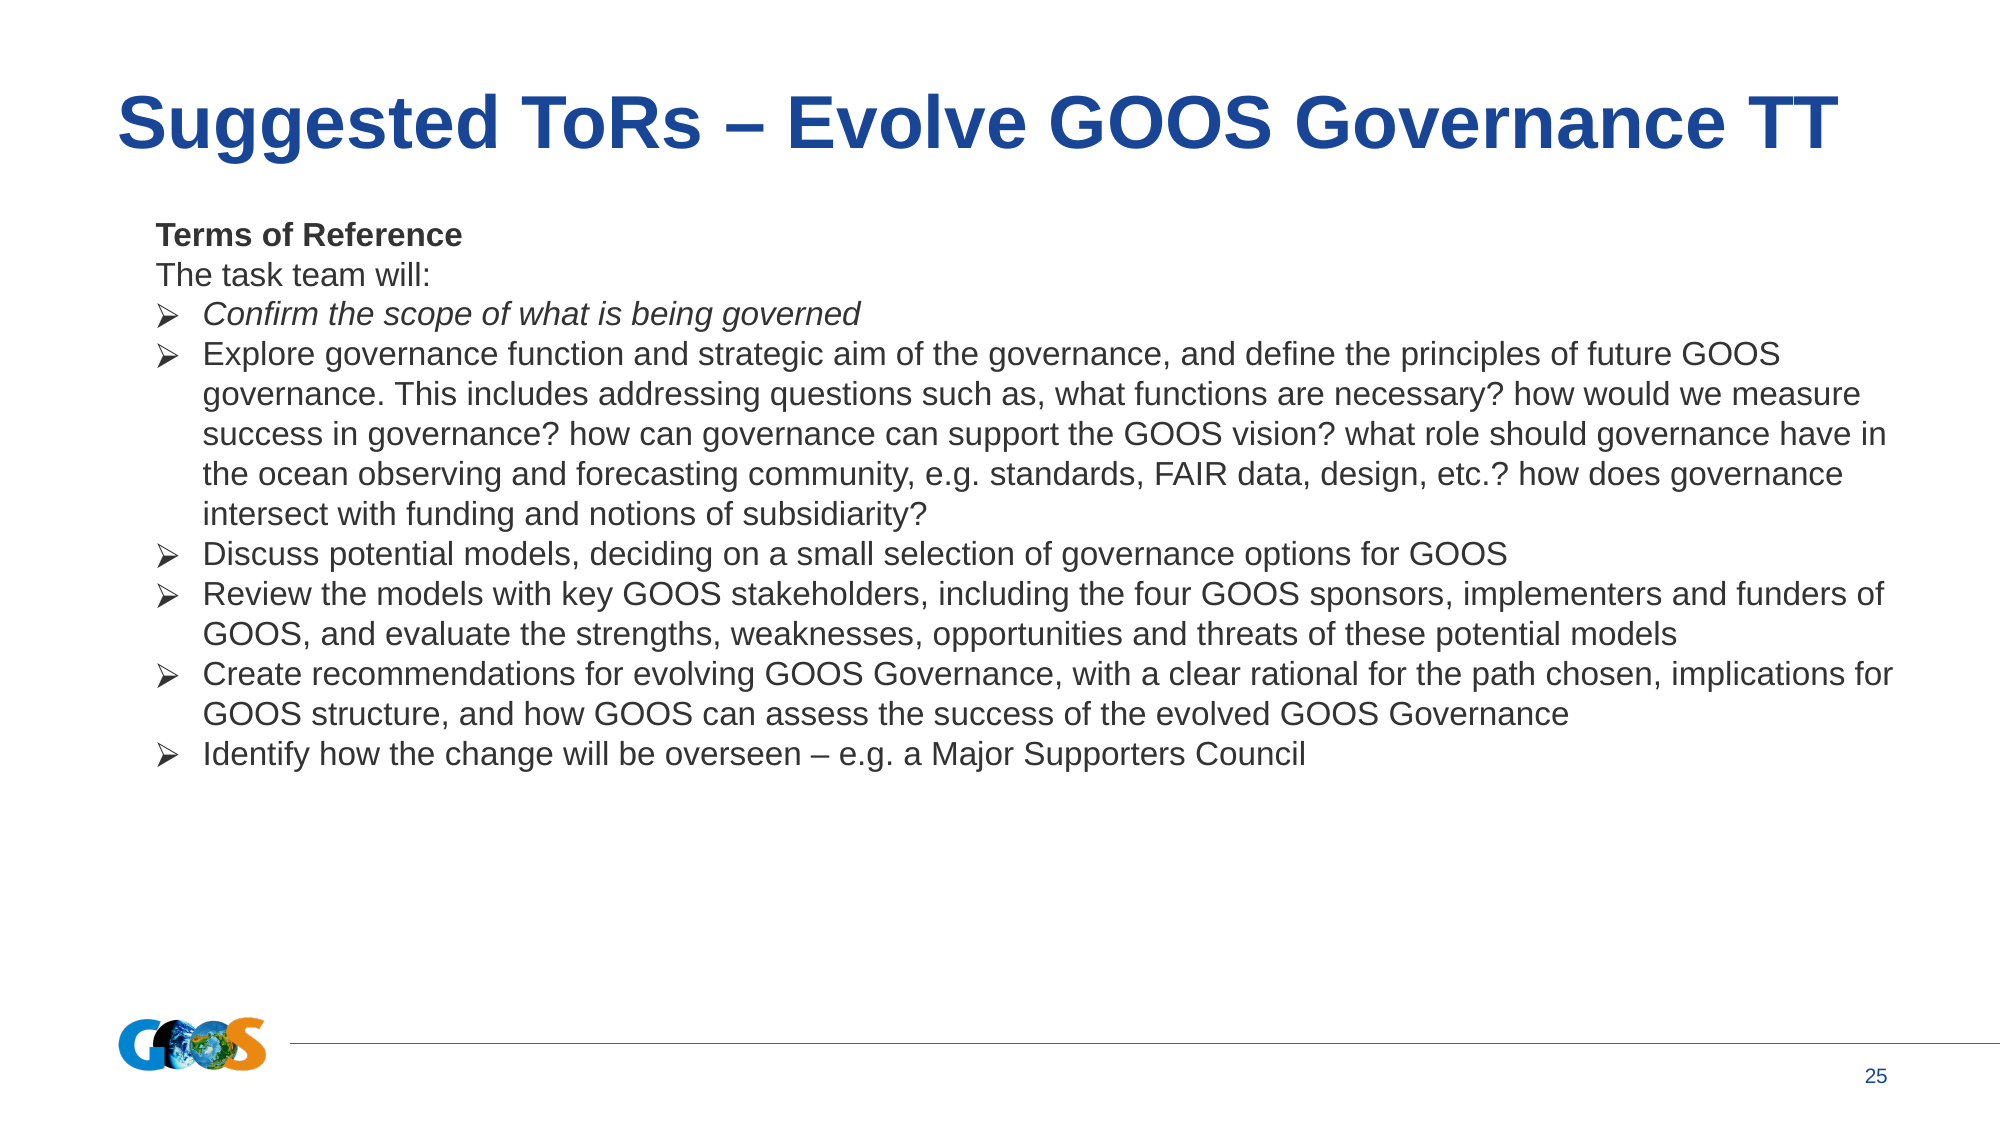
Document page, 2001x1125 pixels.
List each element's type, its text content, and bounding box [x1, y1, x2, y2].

list Terms of Reference The task team will: Confirm the scope of what is being governed Explore governance function and strategic aim of the governance, and define the principles of future GOOS governance. This includes addressing questions such as, what functions are necessary? how would we measure success in governance? how can governance can support the GOOS vision? what role should governance have in the ocean observing and forecasting community, e.g. standards, FAIR data, design, etc.? how does governance intersect with funding and notions of subsidiarity? Discuss potential models, deciding on a small selection of governance options for GOOS Review the models with key GOOS stakeholders, including the four GOOS sponsors, implementers and funders of GOOS, and evaluate the strengths, weaknesses, opportunities and threats of these potential models Create recommendations for evolving GOOS Governance, with a clear rational for the path chosen, implications for GOOS structure, and how GOOS can assess the success of the evolved GOOS Governance Identify how the change will be overseen – e.g. a Major Supporters Council [118, 212, 1917, 970]
picture [118, 1016, 266, 1071]
slide_number 25 [1845, 1065, 1888, 1097]
title Suggested ToRs – Evolve GOOS Governance TT [117, 10, 1882, 105]
